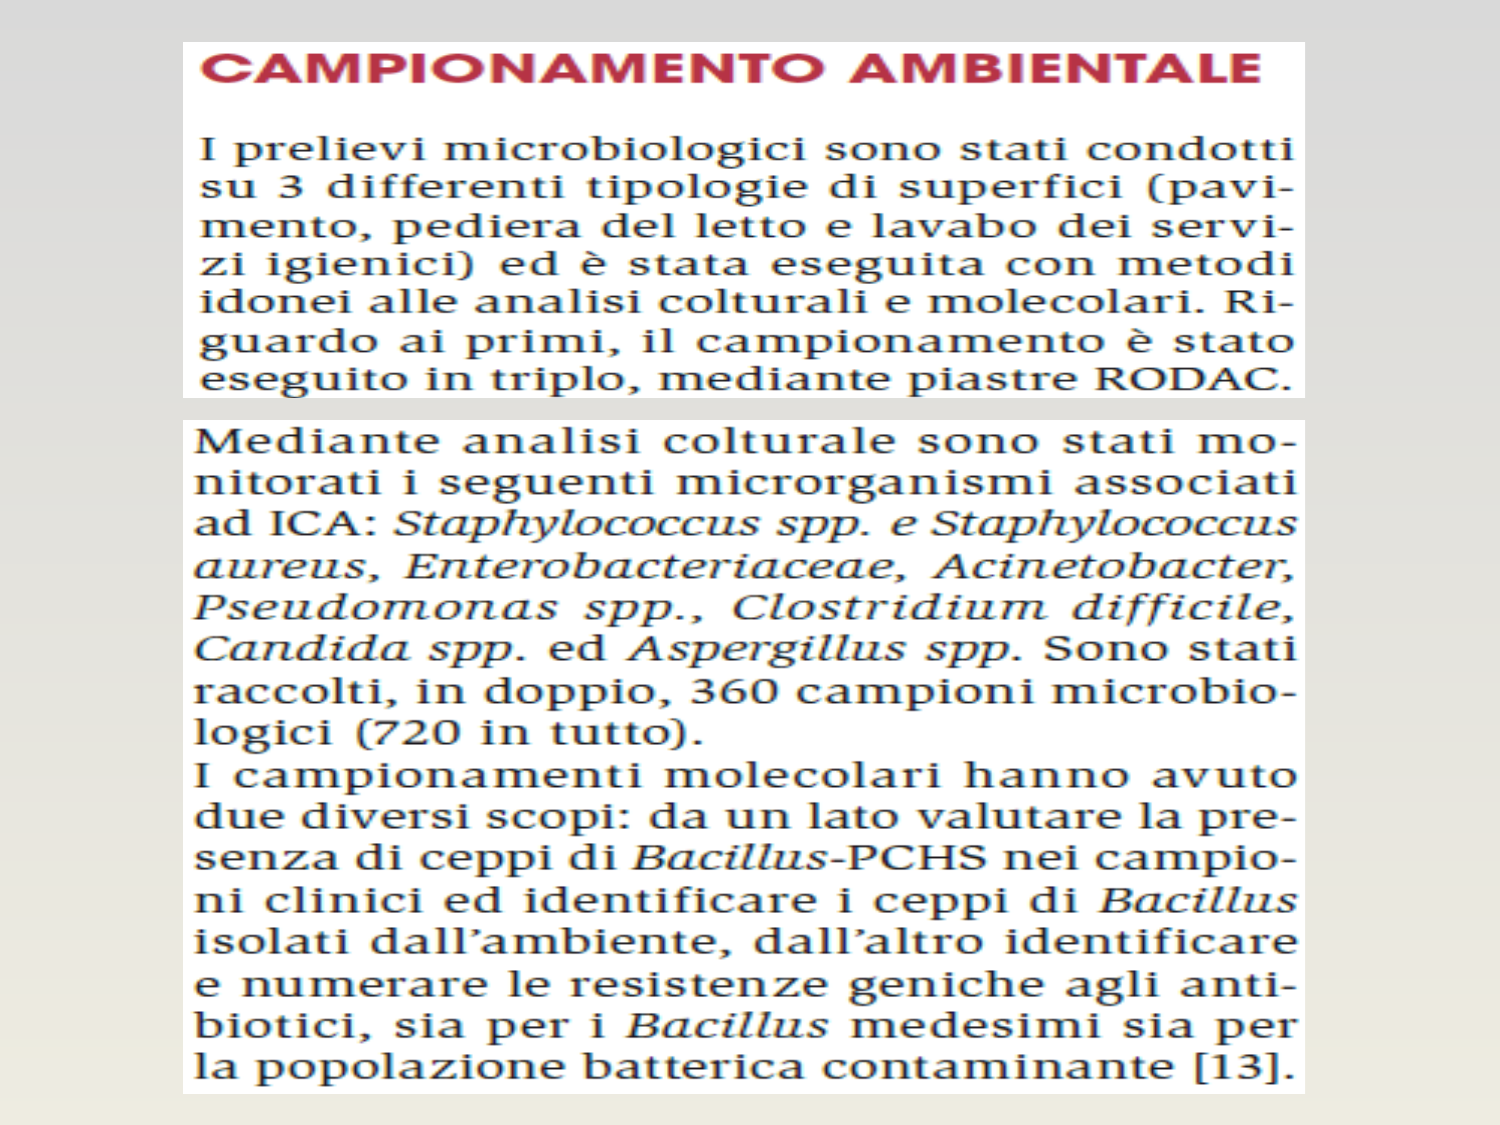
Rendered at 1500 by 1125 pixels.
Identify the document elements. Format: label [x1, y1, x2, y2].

picture [182, 420, 1306, 1095]
picture [182, 42, 1306, 398]
